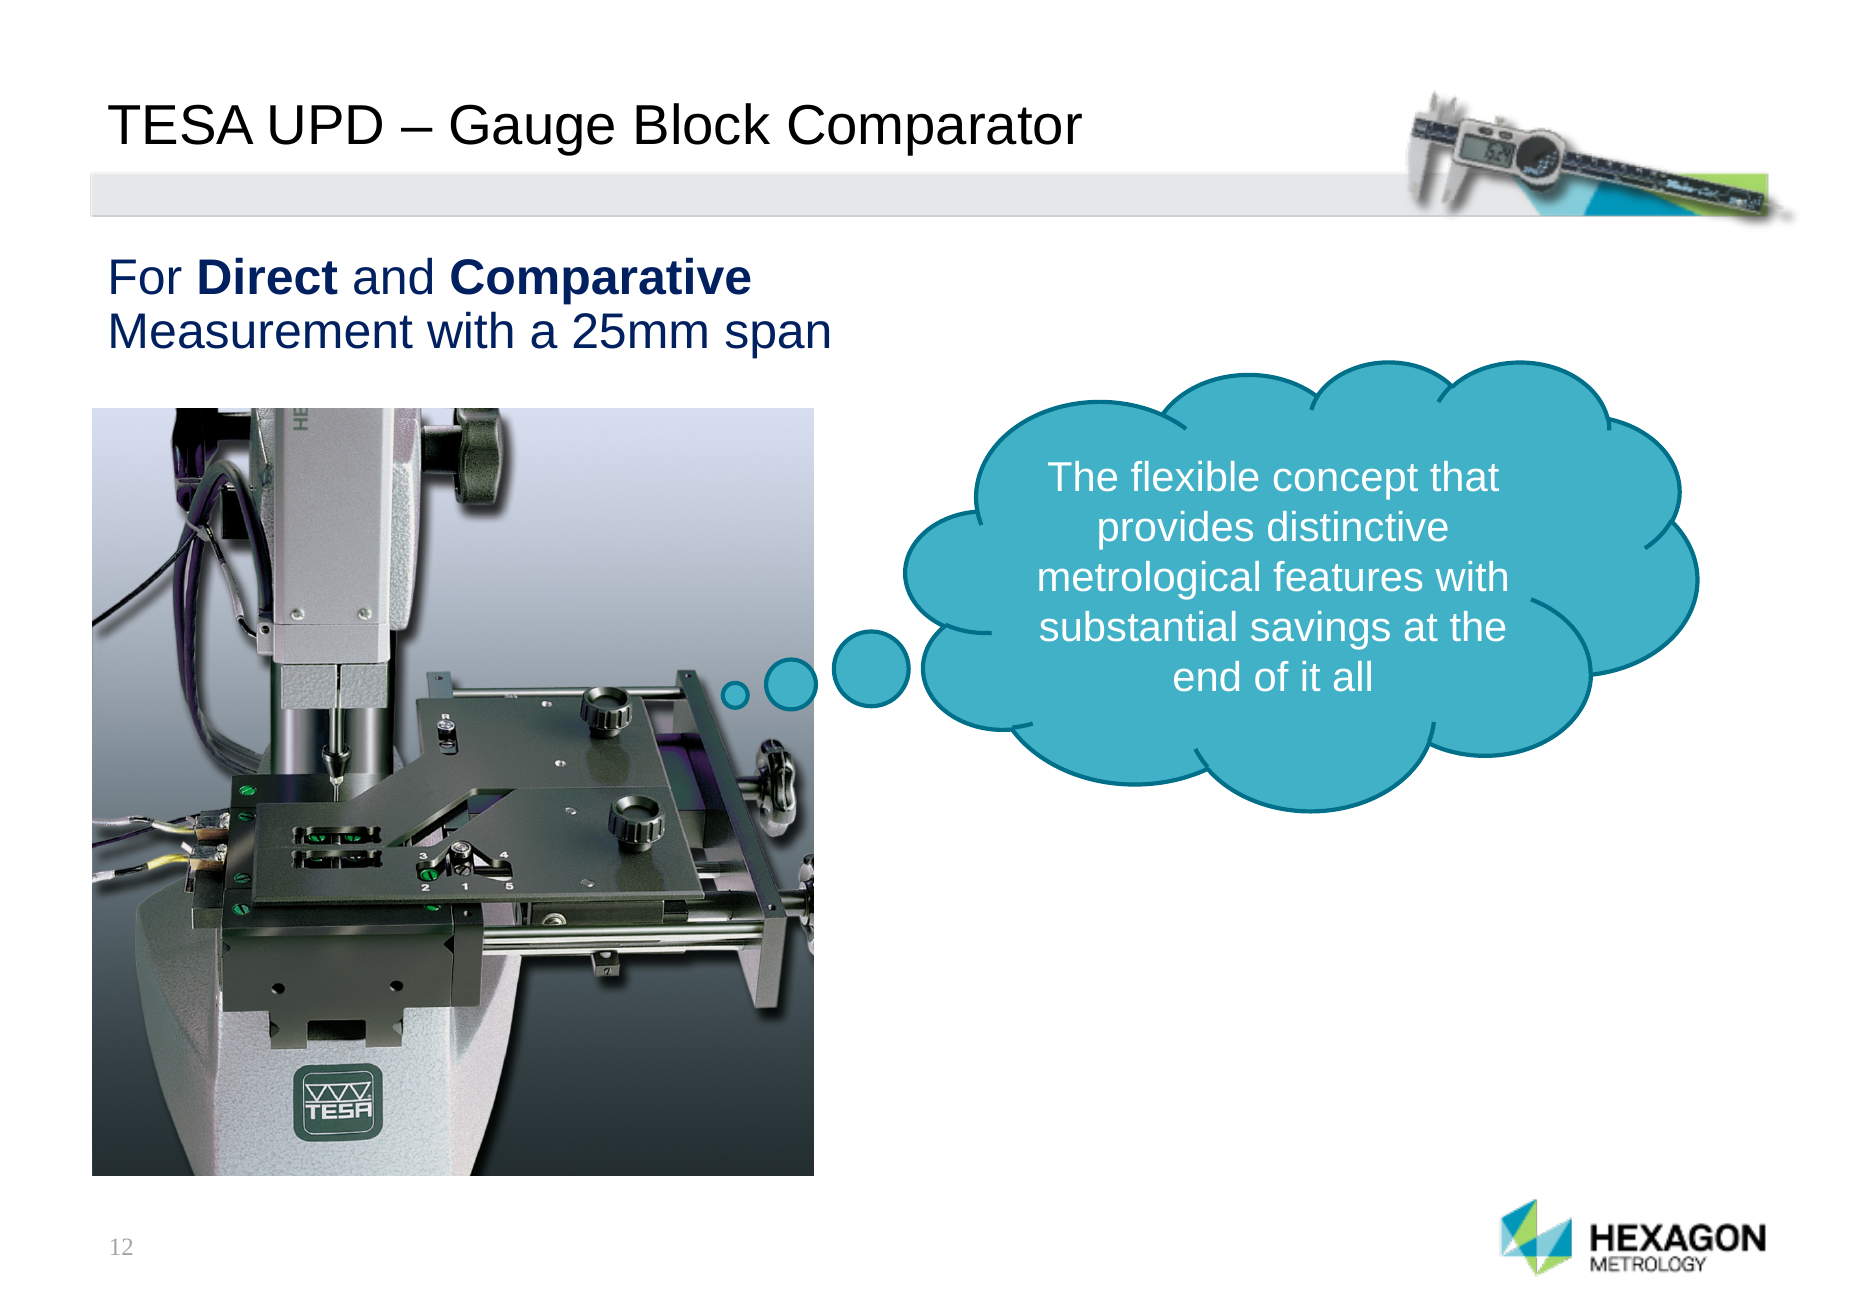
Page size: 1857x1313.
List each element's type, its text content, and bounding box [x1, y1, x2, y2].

text_box For Direct and Comparative Measurement with a 25mm span [92, 243, 857, 361]
picture [769, 662, 813, 706]
text_box TESA UPD – Gauge Block Comparator [92, 11, 1764, 163]
picture [1479, 1178, 1787, 1297]
text_box The flexible concept that provides distinctive metrological features with substantial savings at the end of it all [831, 629, 911, 709]
picture [89, 79, 1809, 233]
picture [92, 407, 814, 1177]
text_box The flexible concept that provides distinctive metrological features with substantial savings at the end of it all [902, 360, 1700, 814]
